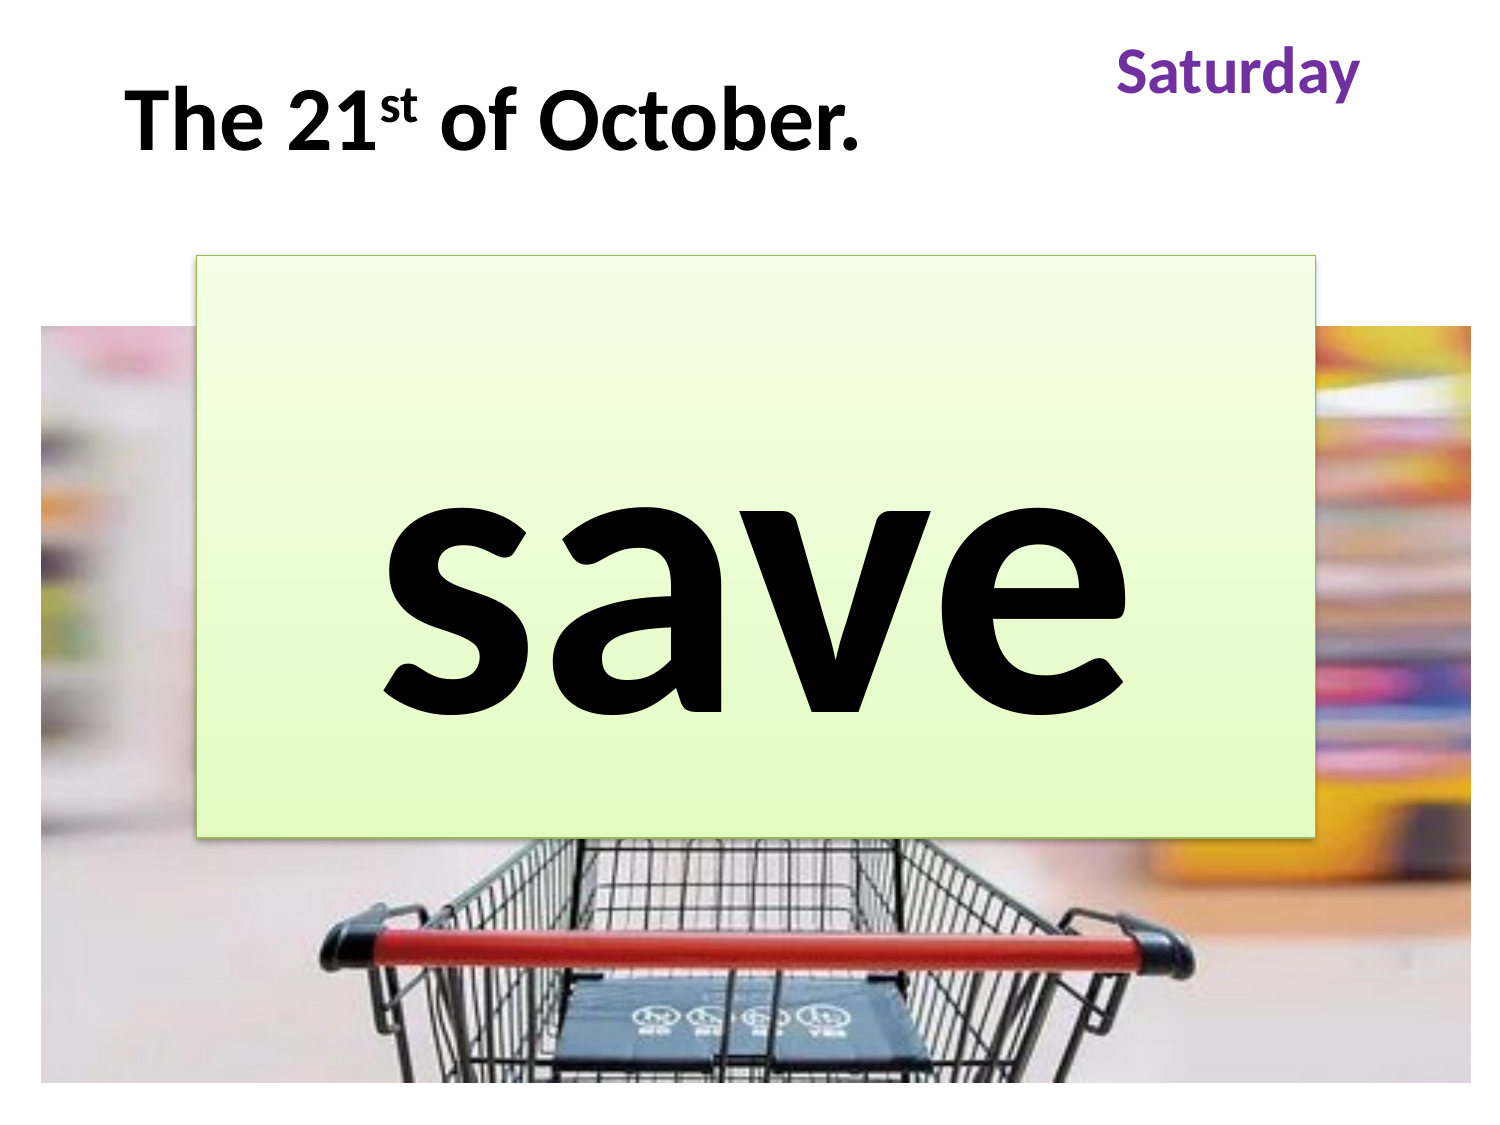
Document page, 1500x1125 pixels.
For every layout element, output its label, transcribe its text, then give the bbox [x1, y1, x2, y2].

subtitle Saturday [1009, 19, 1483, 122]
picture [41, 326, 1471, 1083]
title The 21st of October. [4, 42, 985, 185]
text_box save [196, 255, 1316, 324]
